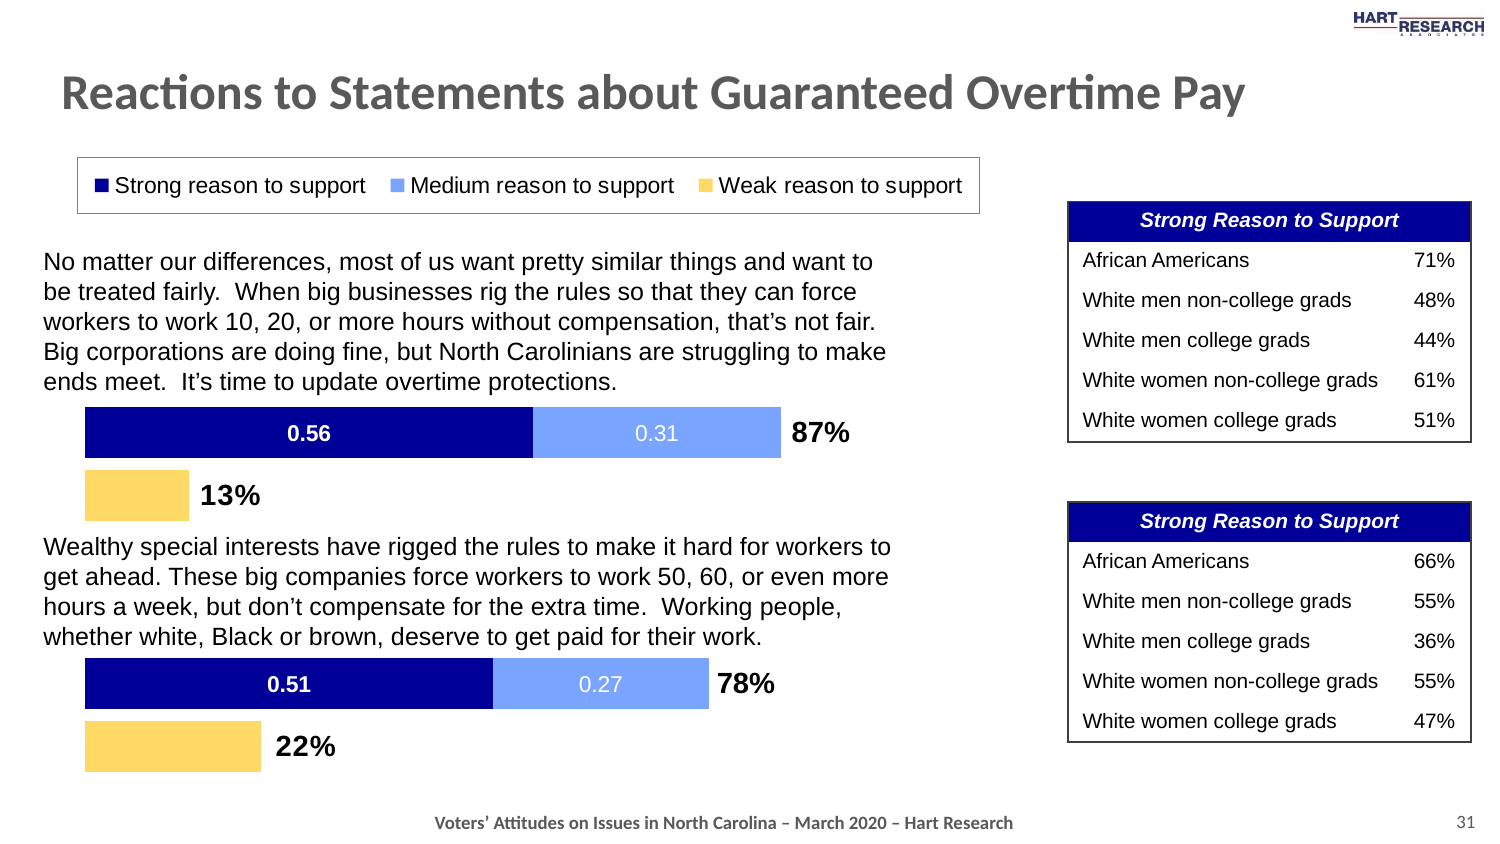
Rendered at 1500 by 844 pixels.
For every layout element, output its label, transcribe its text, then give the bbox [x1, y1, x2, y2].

table_cell White women non-college grads [1069, 362, 1398, 402]
table_cell White women college grads [1069, 402, 1398, 441]
table_cell African Americans [1069, 542, 1398, 582]
table_cell 55% [1398, 662, 1470, 702]
table_cell White men non-college grads [1069, 282, 1398, 322]
table_header Strong Reason to Support [1069, 202, 1470, 242]
text_box No matter our differences, most of us want pretty similar things and want to be treated fairly. When big businesses rig the rules so that they can force workers to work 10, 20, or more hours without compensation, that’s not fair. Big corporations are doing fine, but North Carolinians are struggling to make ends meet. It’s time to update overtime protections. [28, 238, 72, 403]
table_cell 51% [1398, 402, 1470, 441]
table_cell White women college grads [1069, 702, 1398, 741]
table_cell White men college grads [1069, 622, 1398, 662]
table_cell 47% [1398, 702, 1470, 741]
table_cell 36% [1398, 622, 1470, 662]
picture [1354, 12, 1484, 36]
table_cell 71% [1398, 242, 1470, 282]
chart [77, 154, 1050, 779]
table_cell 55% [1398, 582, 1470, 622]
table_cell 48% [1398, 282, 1470, 322]
title Reactions to Statements about Guaranteed Overtime Pay [46, 24, 1381, 166]
table_cell 66% [1398, 542, 1470, 582]
table_cell White men college grads [1069, 322, 1398, 362]
table_cell 44% [1398, 322, 1470, 362]
table_header Strong Reason to Support [1069, 503, 1470, 542]
table_cell White women non-college grads [1069, 662, 1398, 702]
table_cell 61% [1398, 362, 1470, 402]
slide_number 31 [1394, 802, 1491, 840]
table_cell White men non-college grads [1069, 582, 1398, 622]
text_box Wealthy special interests have rigged the rules to make it hard for workers to get ahead. These big companies force workers to work 50, 60, or even more hours a week, but don’t compensate for the extra time. Working people, whether white, Black or brown, deserve to get paid for their work. [28, 523, 72, 658]
table_cell African Americans [1069, 242, 1398, 282]
